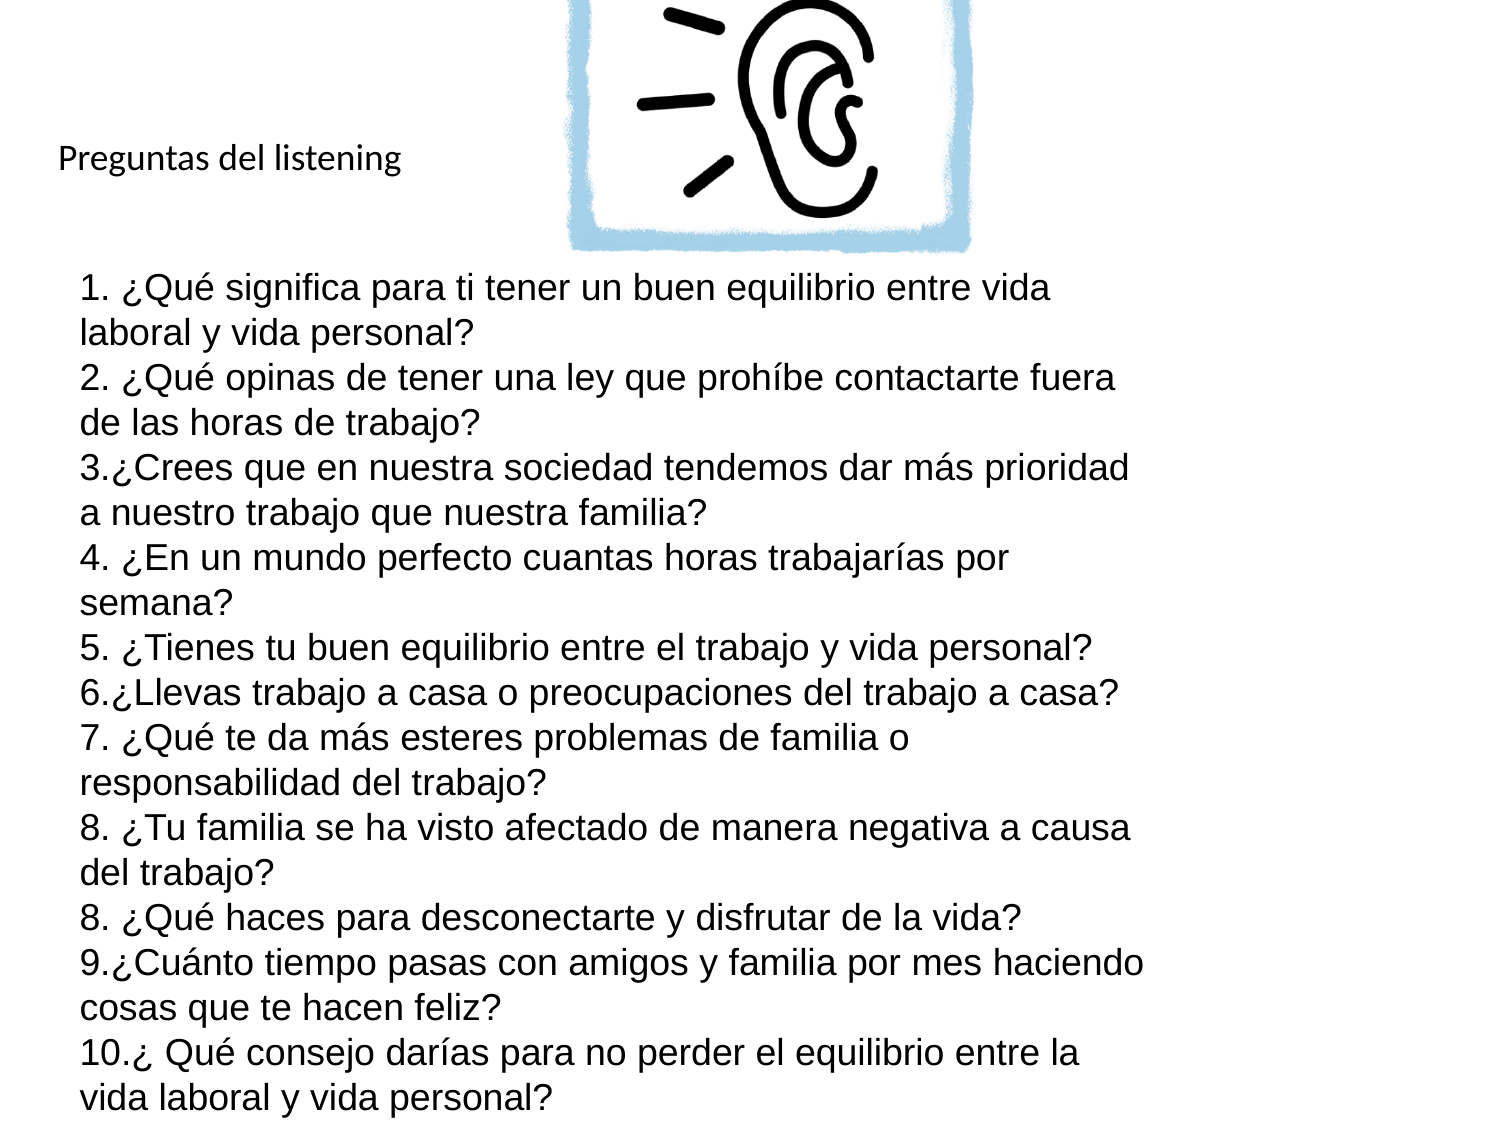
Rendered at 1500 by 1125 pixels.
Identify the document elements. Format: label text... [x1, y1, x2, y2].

text_box Preguntas del listening [43, 125, 418, 276]
picture [560, 0, 976, 256]
text_box 1. ¿Qué significa para ti tener un buen equilibrio entre vida laboral y vida personal? 2. ¿Qué opinas de tener una ley que prohíbe contactarte fuera de las horas de trabajo? 3.¿Crees que en nuestra sociedad tendemos dar más prioridad a nuestro trabajo que nuestra familia? 4. ¿En un mundo perfecto cuantas horas trabajarías por semana? 5. ¿Tienes tu buen equilibrio entre el trabajo y vida personal? 6.¿Llevas trabajo a casa o preocupaciones del trabajo a casa? 7. ¿Qué te da más esteres problemas de familia o responsabilidad del trabajo? 8. ¿Tu familia se ha visto afectado de manera negativa a causa del trabajo? 8. ¿Qué haces para desconectarte y disfrutar de la vida? 9.¿Cuánto tiempo pasas con amigos y familia por mes haciendo cosas que te hacen feliz? 10.¿ Qué consejo darías para no perder el equilibrio entre la vida laboral y vida personal? [64, 255, 1173, 1125]
